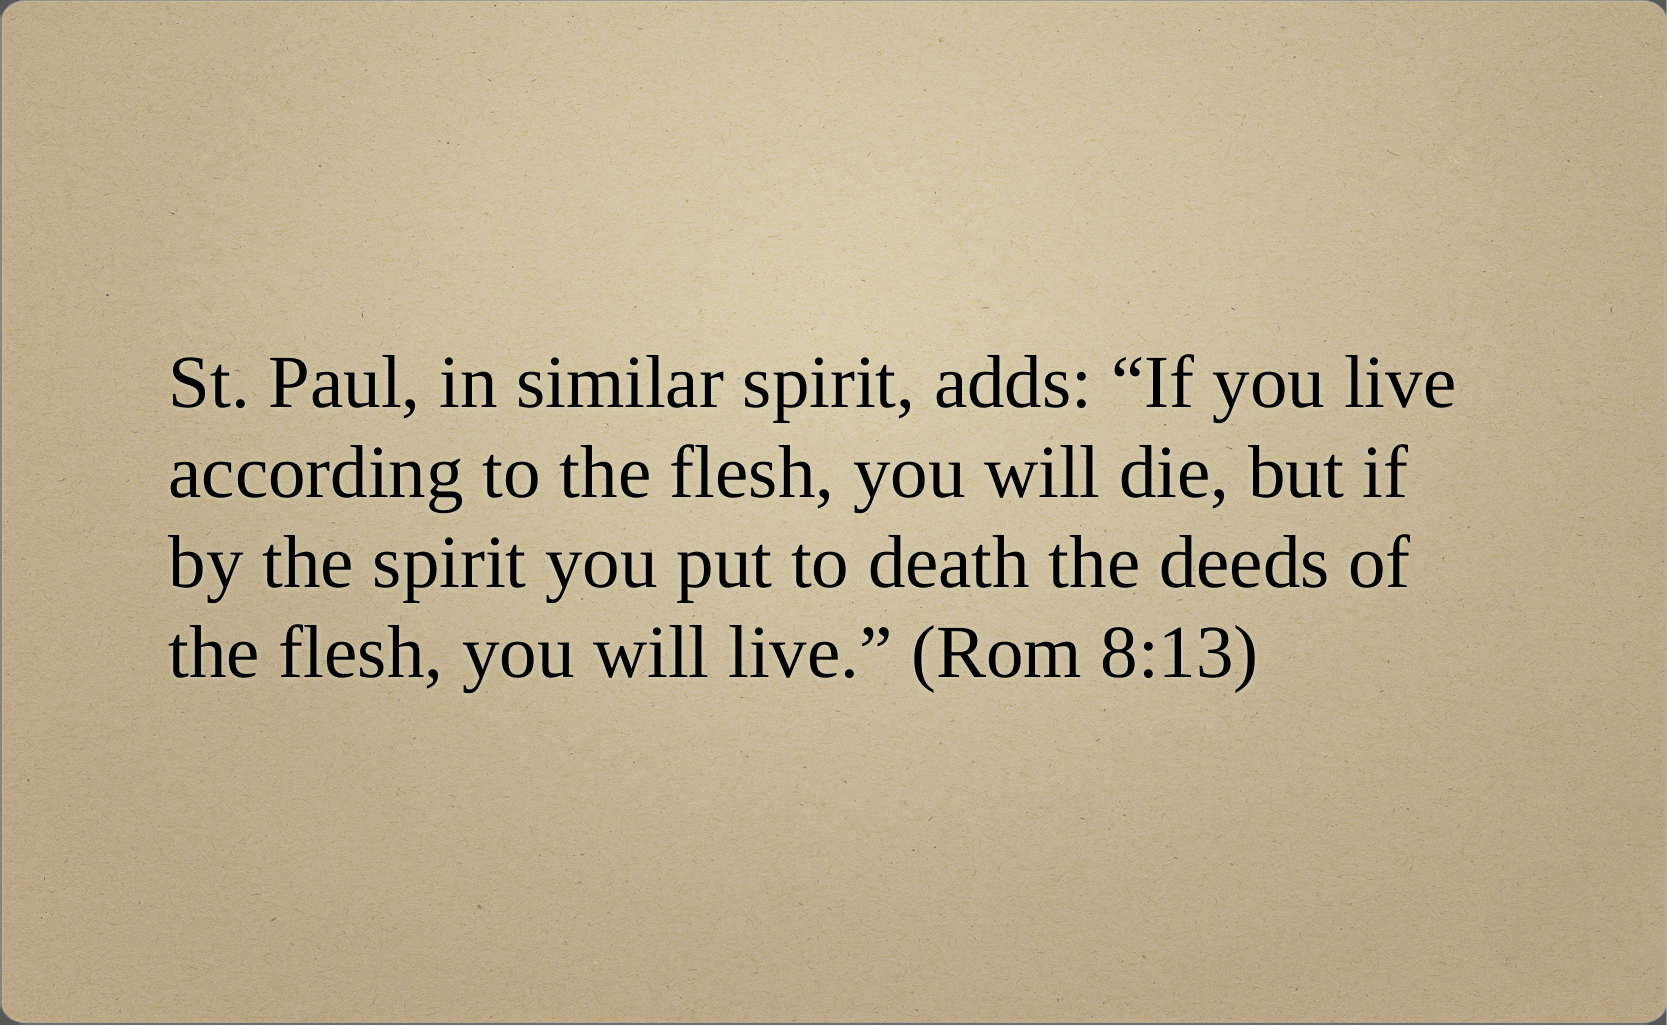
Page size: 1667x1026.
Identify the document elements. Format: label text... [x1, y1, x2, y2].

title St. Paul, in similar spirit, adds: “If you live according to the flesh, you will die, but if by the spirit you put to death the deeds of the flesh, you will live.” (Rom 8:13) [161, 311, 1505, 713]
picture [0, 0, 1667, 1025]
